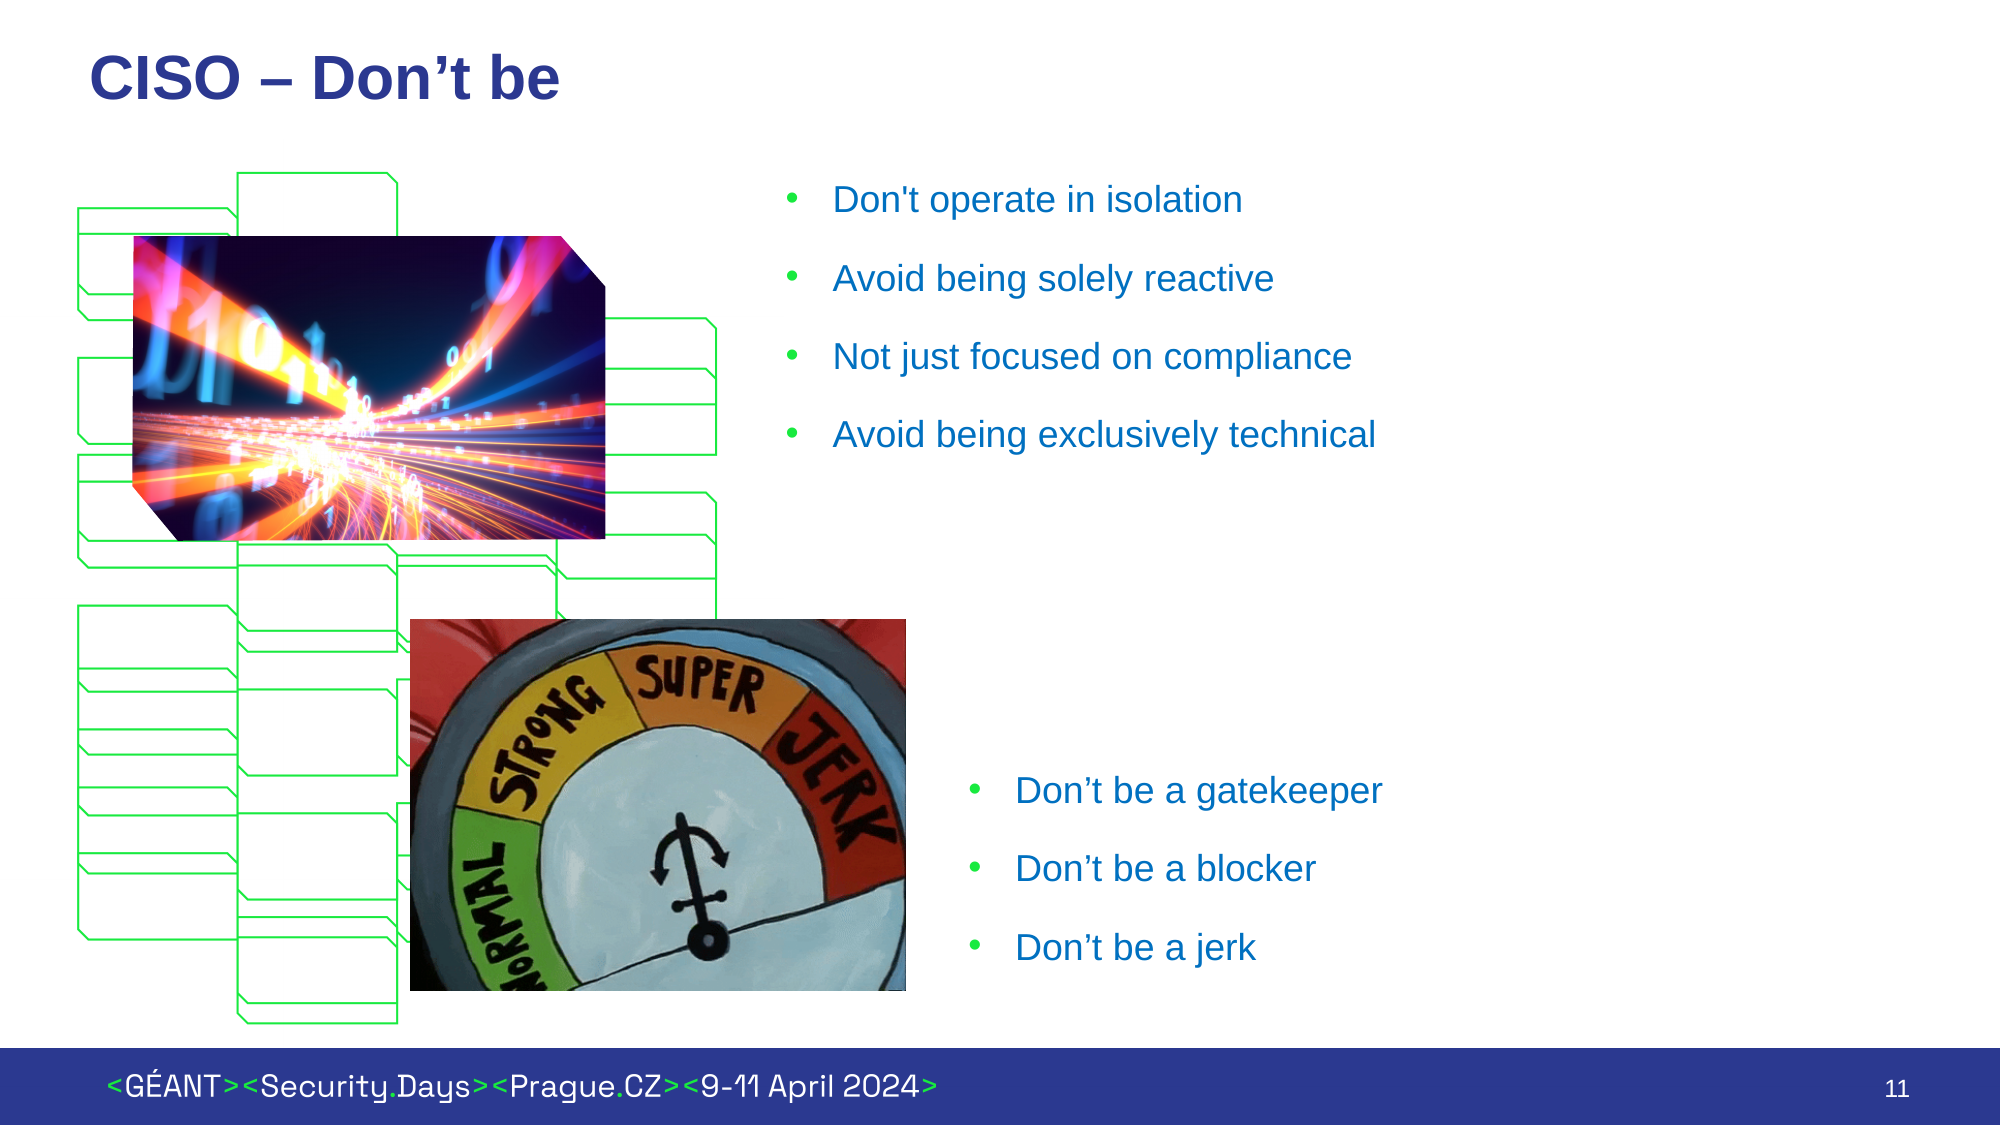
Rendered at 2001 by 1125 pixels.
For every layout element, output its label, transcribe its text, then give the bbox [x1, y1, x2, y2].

text_box Don’t be a gatekeeper Don’t be a blocker Don’t be a jerk [953, 758, 1409, 975]
text_box Don't operate in isolation Avoid being solely reactive Not just focused on compliance Avoid being exclusively technical [770, 167, 1392, 463]
picture [0, 139, 2000, 1125]
slide_number 11 [1781, 1057, 1926, 1118]
title CISO – Don’t be [74, 29, 1272, 128]
